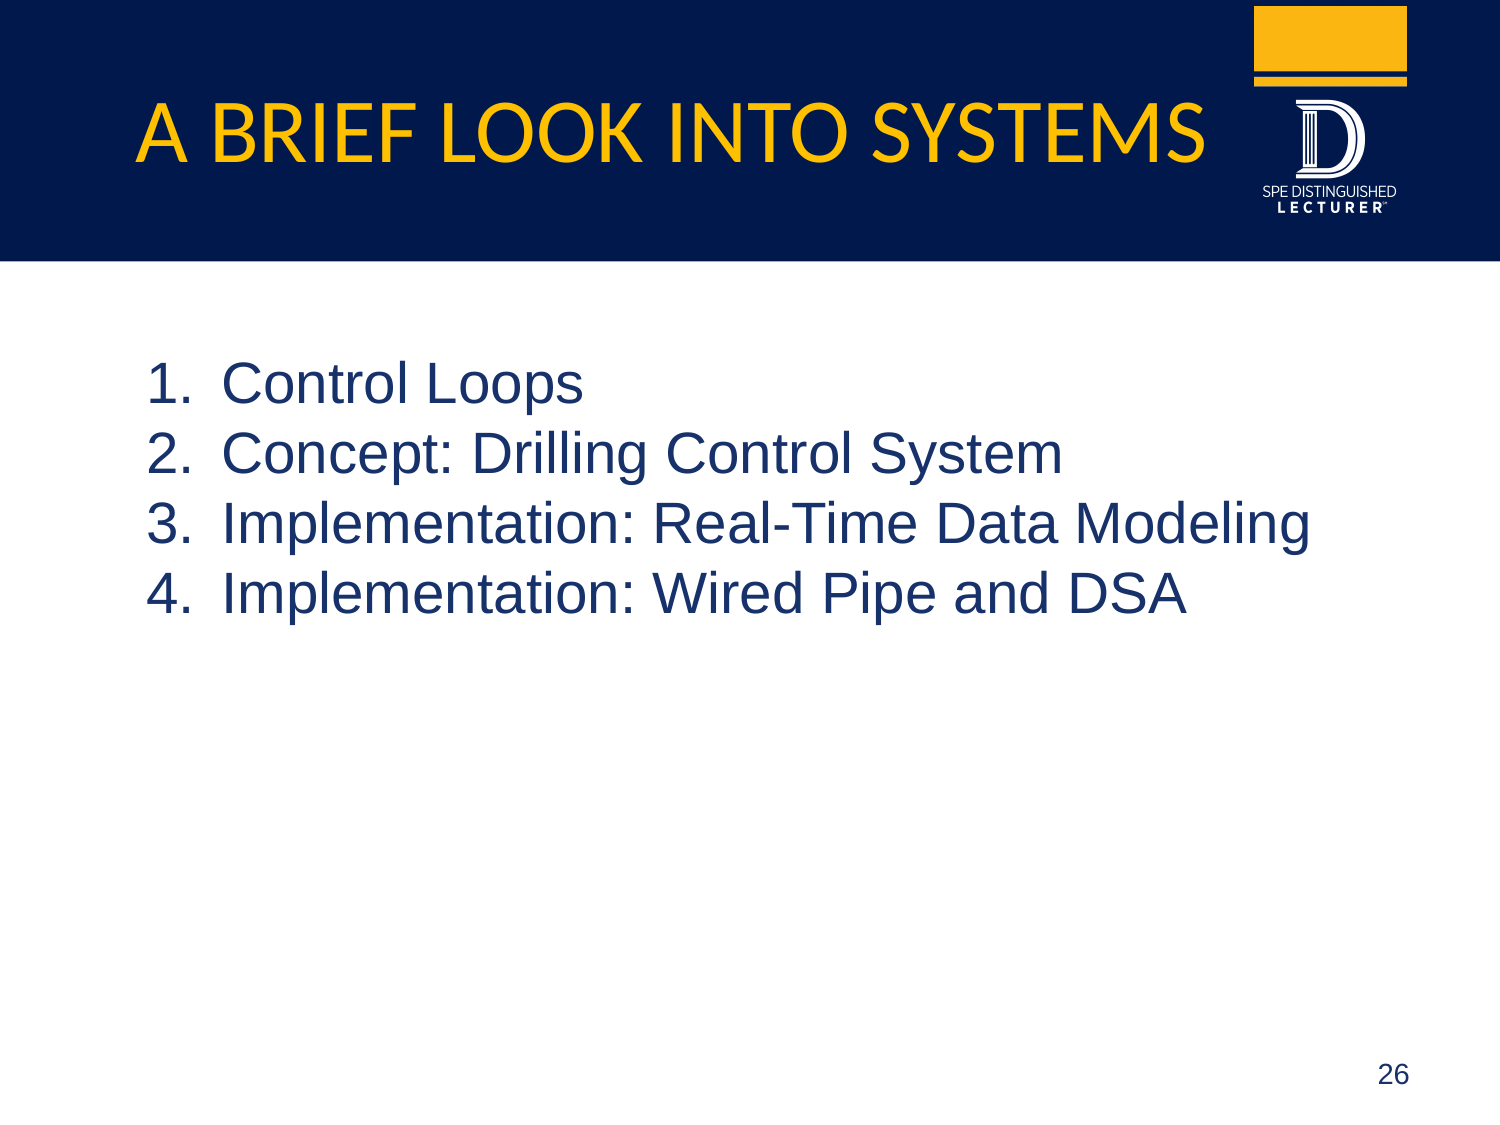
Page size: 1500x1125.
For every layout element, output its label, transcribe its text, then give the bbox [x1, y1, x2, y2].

slide_number 26 [1074, 1042, 1425, 1103]
picture [1254, 6, 1407, 213]
title A Brief Look into Systems [102, 62, 1242, 213]
text_box Control Loops Concept: Drilling Control System Implementation: Real-Time Data Modeling Implementation: Wired Pipe and DSA [131, 337, 1328, 703]
